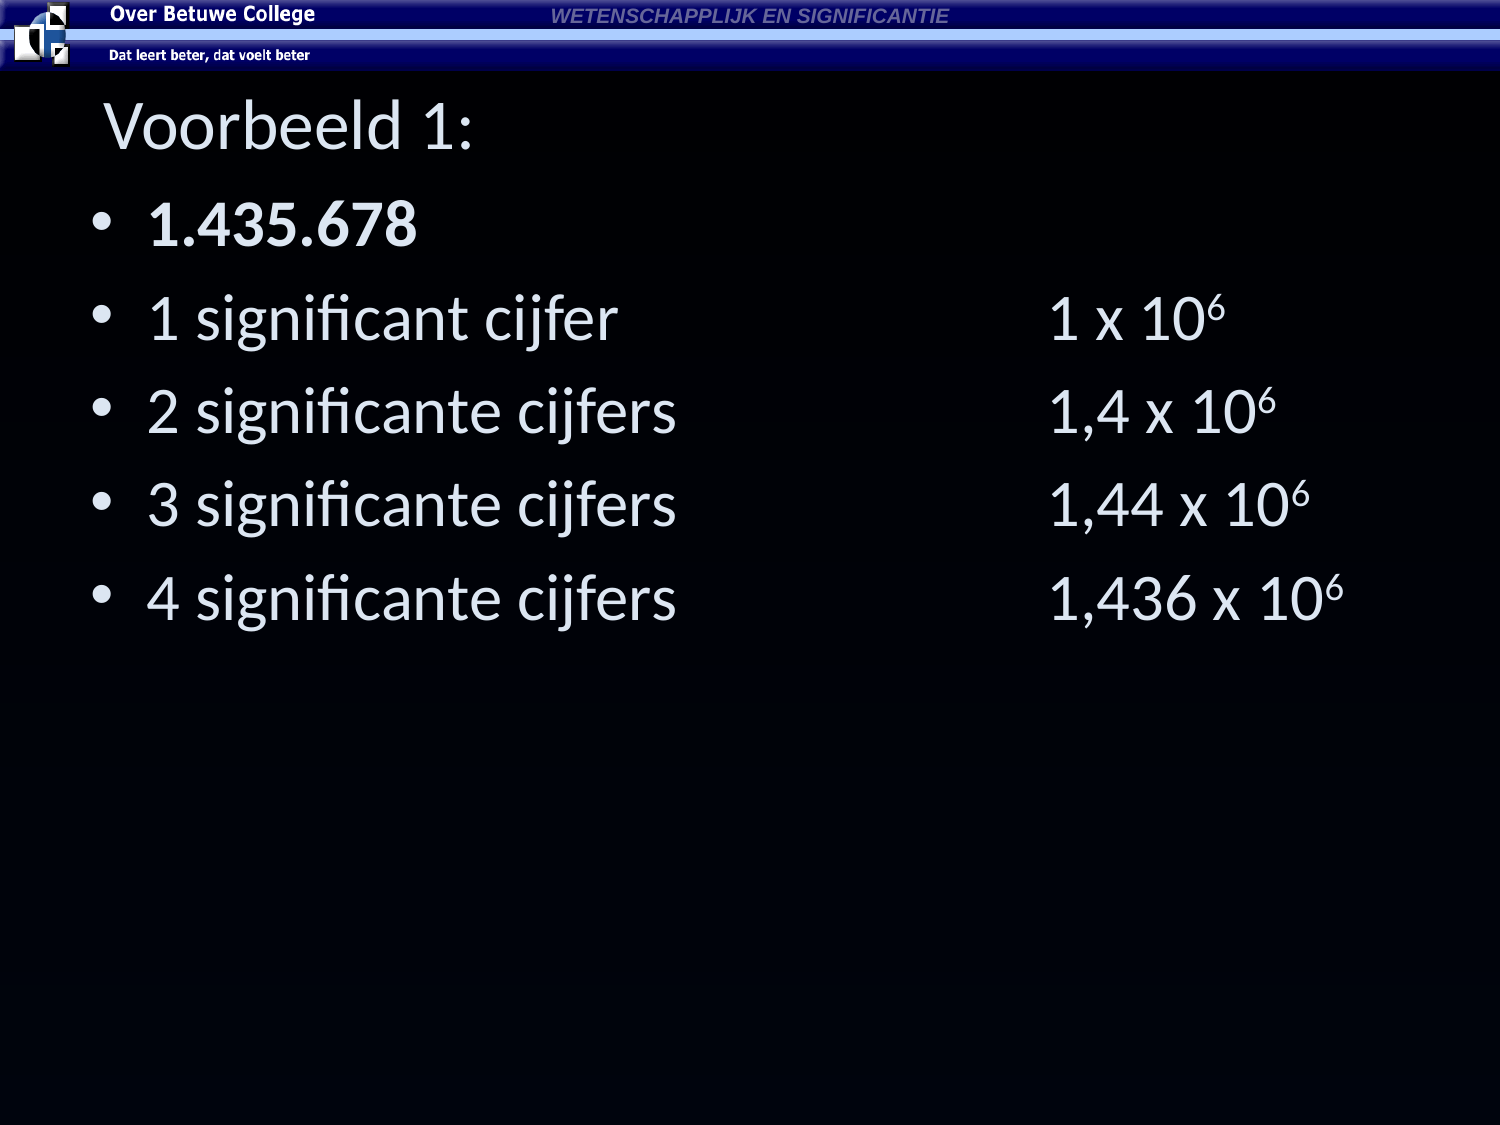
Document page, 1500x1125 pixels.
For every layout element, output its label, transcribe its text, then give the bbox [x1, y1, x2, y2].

picture [0, 0, 1500, 71]
title Voorbeeld 1: [88, 79, 1419, 172]
list 1.435.678 1 significant cijfer 1 x 106 2 significante cijfers 1,4 x 106 3 significante cijfers 1,44 x 106 4 significante cijfers 1,436 x 106 [75, 172, 1425, 916]
